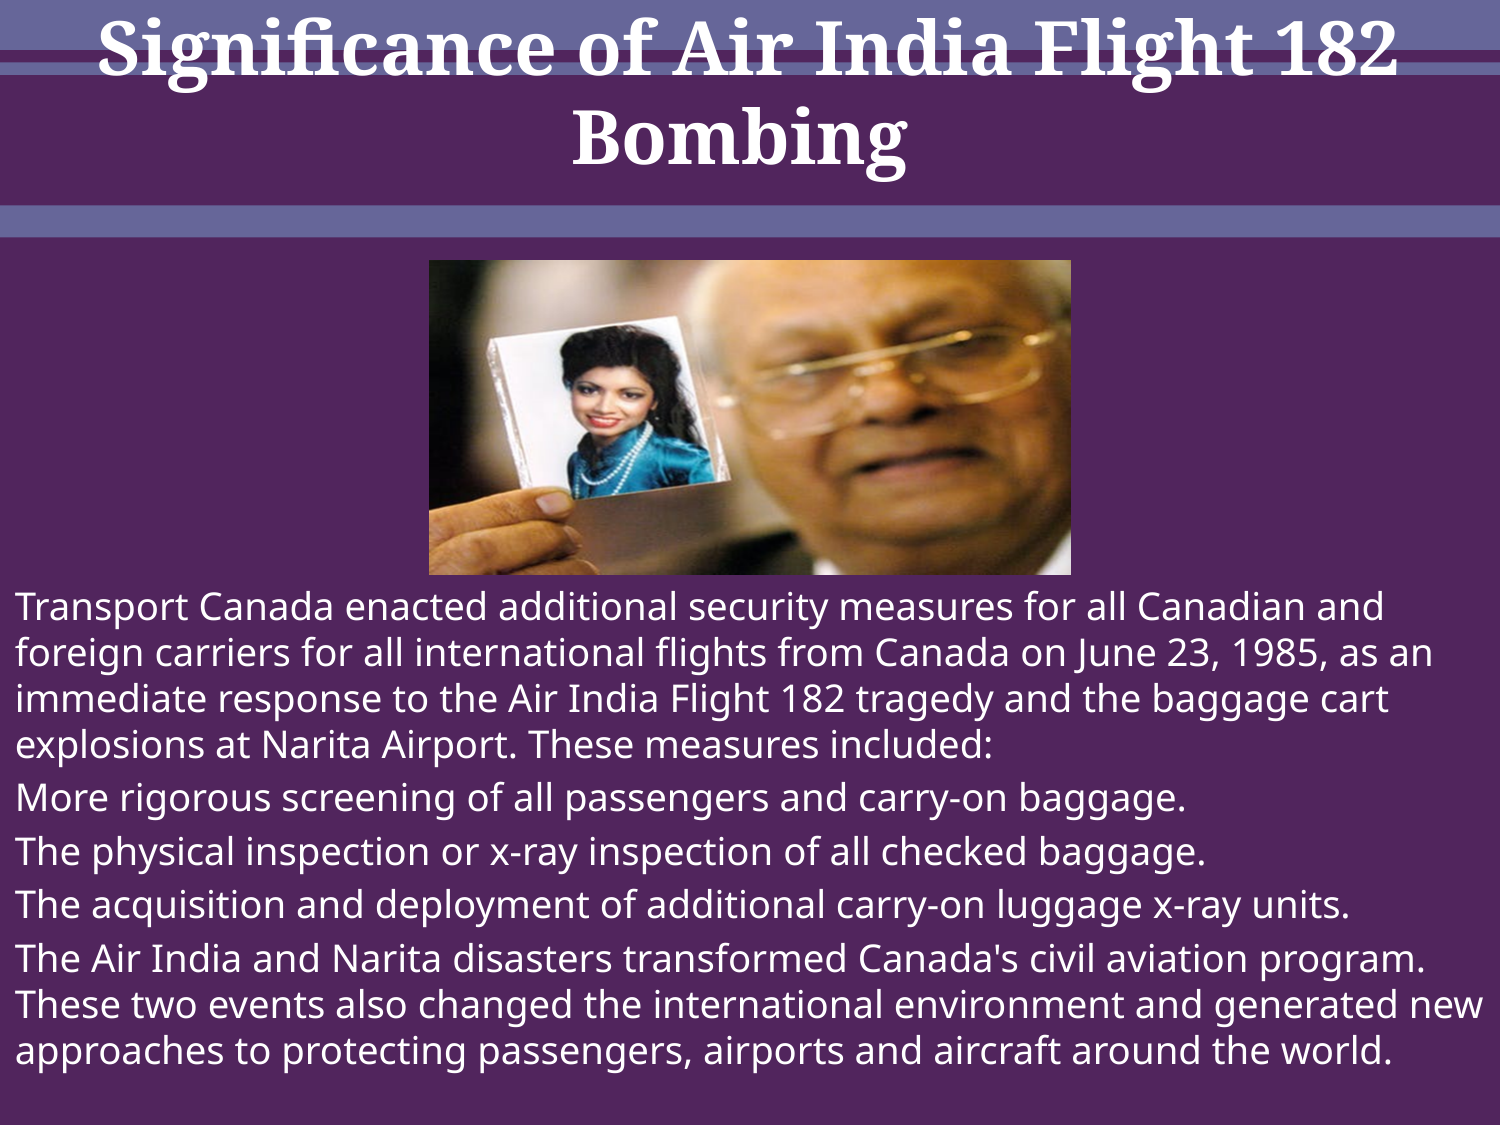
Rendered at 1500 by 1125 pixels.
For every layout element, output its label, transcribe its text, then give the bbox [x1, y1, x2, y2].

picture [429, 260, 1071, 576]
title Significance of Air India Flight 182 Bombing [0, 0, 1500, 188]
text_box Transport Canada enacted additional security measures for all Canadian and foreign carriers for all international flights from Canada on June 23, 1985, as an immediate response to the Air India Flight 182 tragedy and the baggage cart explosions at Narita Airport. These measures included: More rigorous screening of all passengers and carry-on baggage. The physical inspection or x-ray inspection of all checked baggage. The acquisition and deployment of additional carry-on luggage x-ray units. The Air India and Narita disasters transformed Canada's civil aviation program. These two events also changed the international environment and generated new approaches to protecting passengers, airports and aircraft around the world. [0, 575, 1500, 1125]
